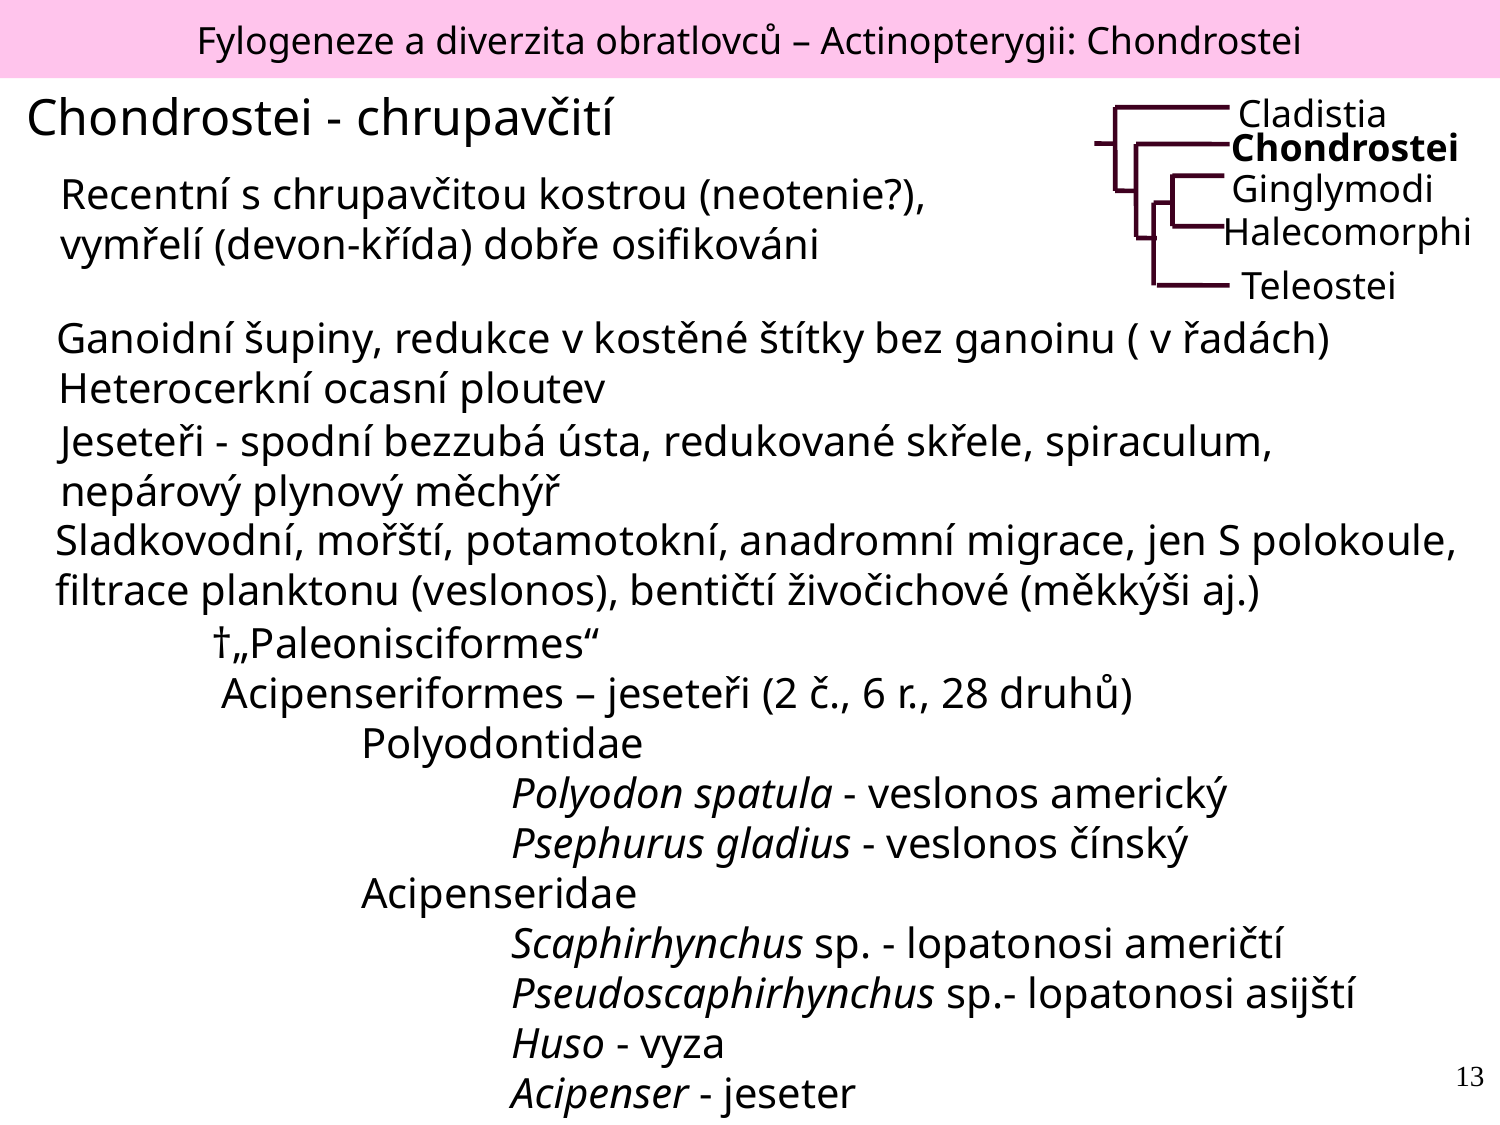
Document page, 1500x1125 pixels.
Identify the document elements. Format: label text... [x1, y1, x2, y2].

text_box Chondrostei - chrupavčití [11, 79, 982, 153]
text_box †„Paleonisciformes“ Acipenseriformes – jeseteři (2 č., 6 r., 28 druhů) Polyodontidae Polyodon spatula - veslonos americký Psephurus gladius - veslonos čínský Acipenseridae Scaphirhynchus sp. - lopatonosi američtí Pseudoscaphirhynchus sp.- lopatonosi asijští Huso - vyza Acipenser - jeseter [196, 622, 1372, 1125]
text_box Fylogeneze a diverzita obratlovců – Actinopterygii: Chondrostei [0, 0, 1500, 79]
slide_number 13 [1187, 1049, 1500, 1125]
text_box Ganoidní šupiny, redukce v kostěné štítky bez ganoinu ( v řadách) [41, 304, 1419, 370]
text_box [1094, 107, 1207, 286]
text_box Heterocerkní ocasní ploutev [43, 354, 621, 420]
text_box Recentní s chrupavčitou kostrou (neotenie?), vymřelí (devon-křída) dobře osifikováni [45, 160, 1037, 276]
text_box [1212, 82, 1483, 315]
text_box Sladkovodní, mořští, potamotokní, anadromní migrace, jen S polokoule, filtrace planktonu (veslonos), bentičtí živočichové (měkkýši aj.) [41, 506, 1500, 622]
text_box Jeseteři - spodní bezzubá ústa, redukované skřele, spiraculum, nepárový plynový měchýř [45, 407, 1396, 506]
